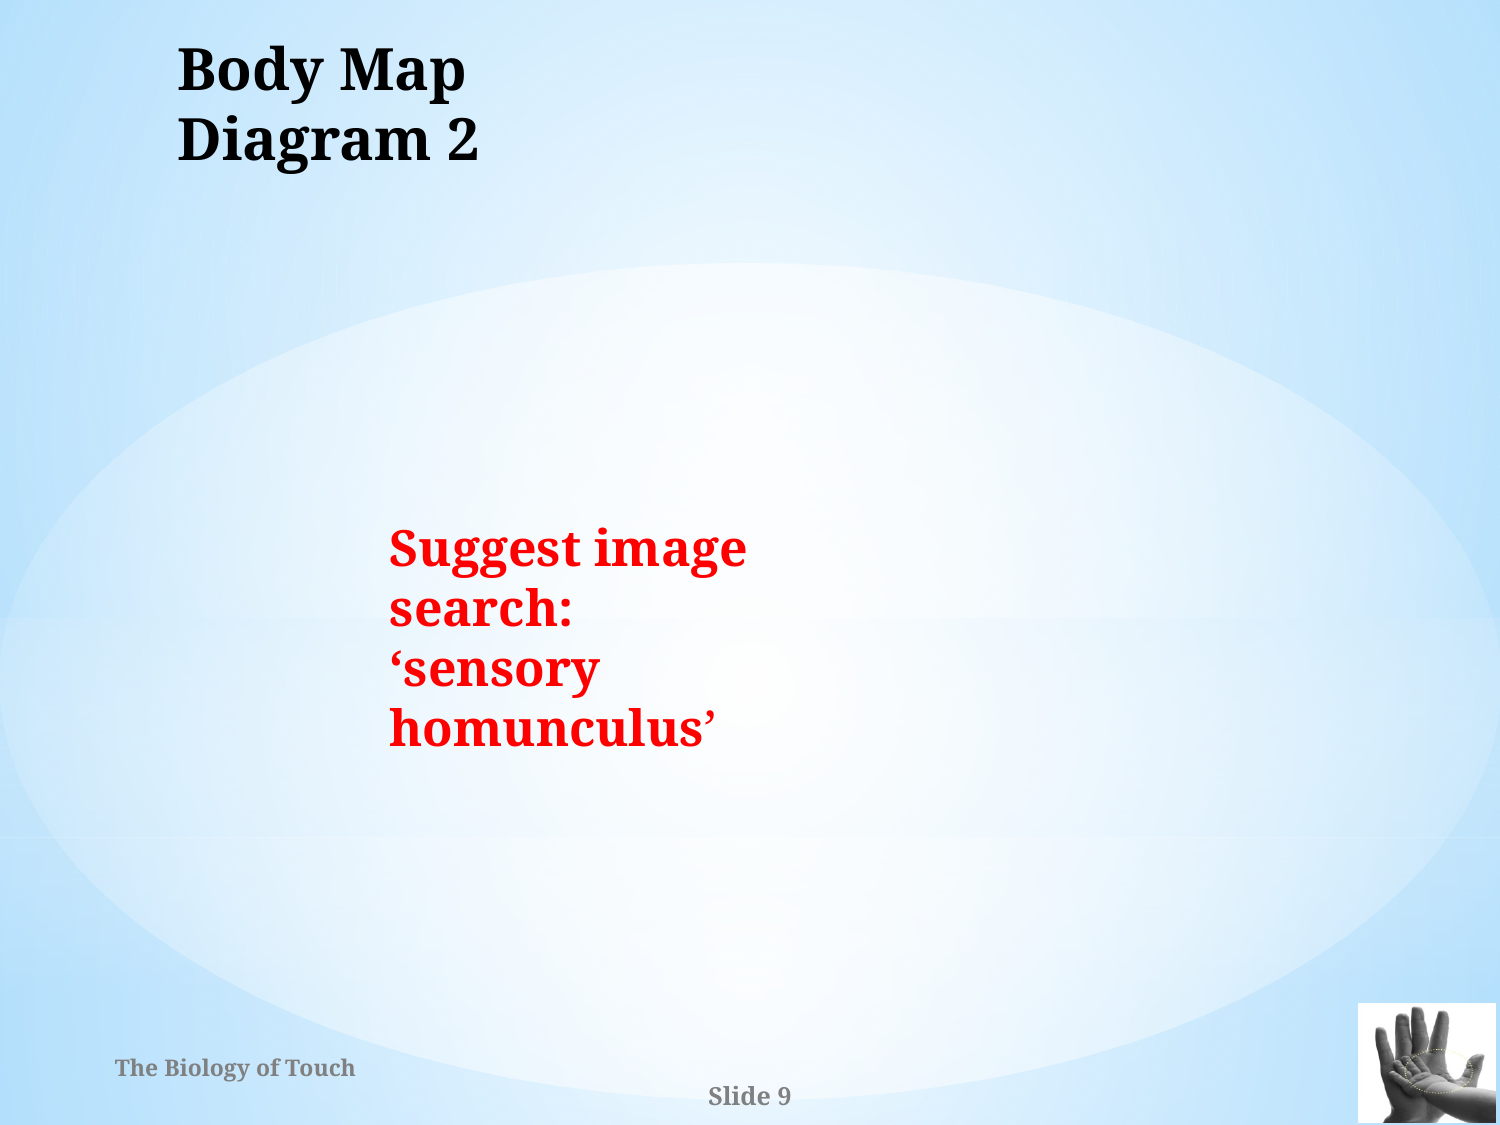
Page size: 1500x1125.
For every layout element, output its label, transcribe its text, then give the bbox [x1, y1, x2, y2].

text_box Suggest image search: ‘sensory homunculus’ [375, 509, 925, 765]
title Body Map Diagram 2 [162, 24, 1231, 213]
picture [1358, 1003, 1496, 1123]
